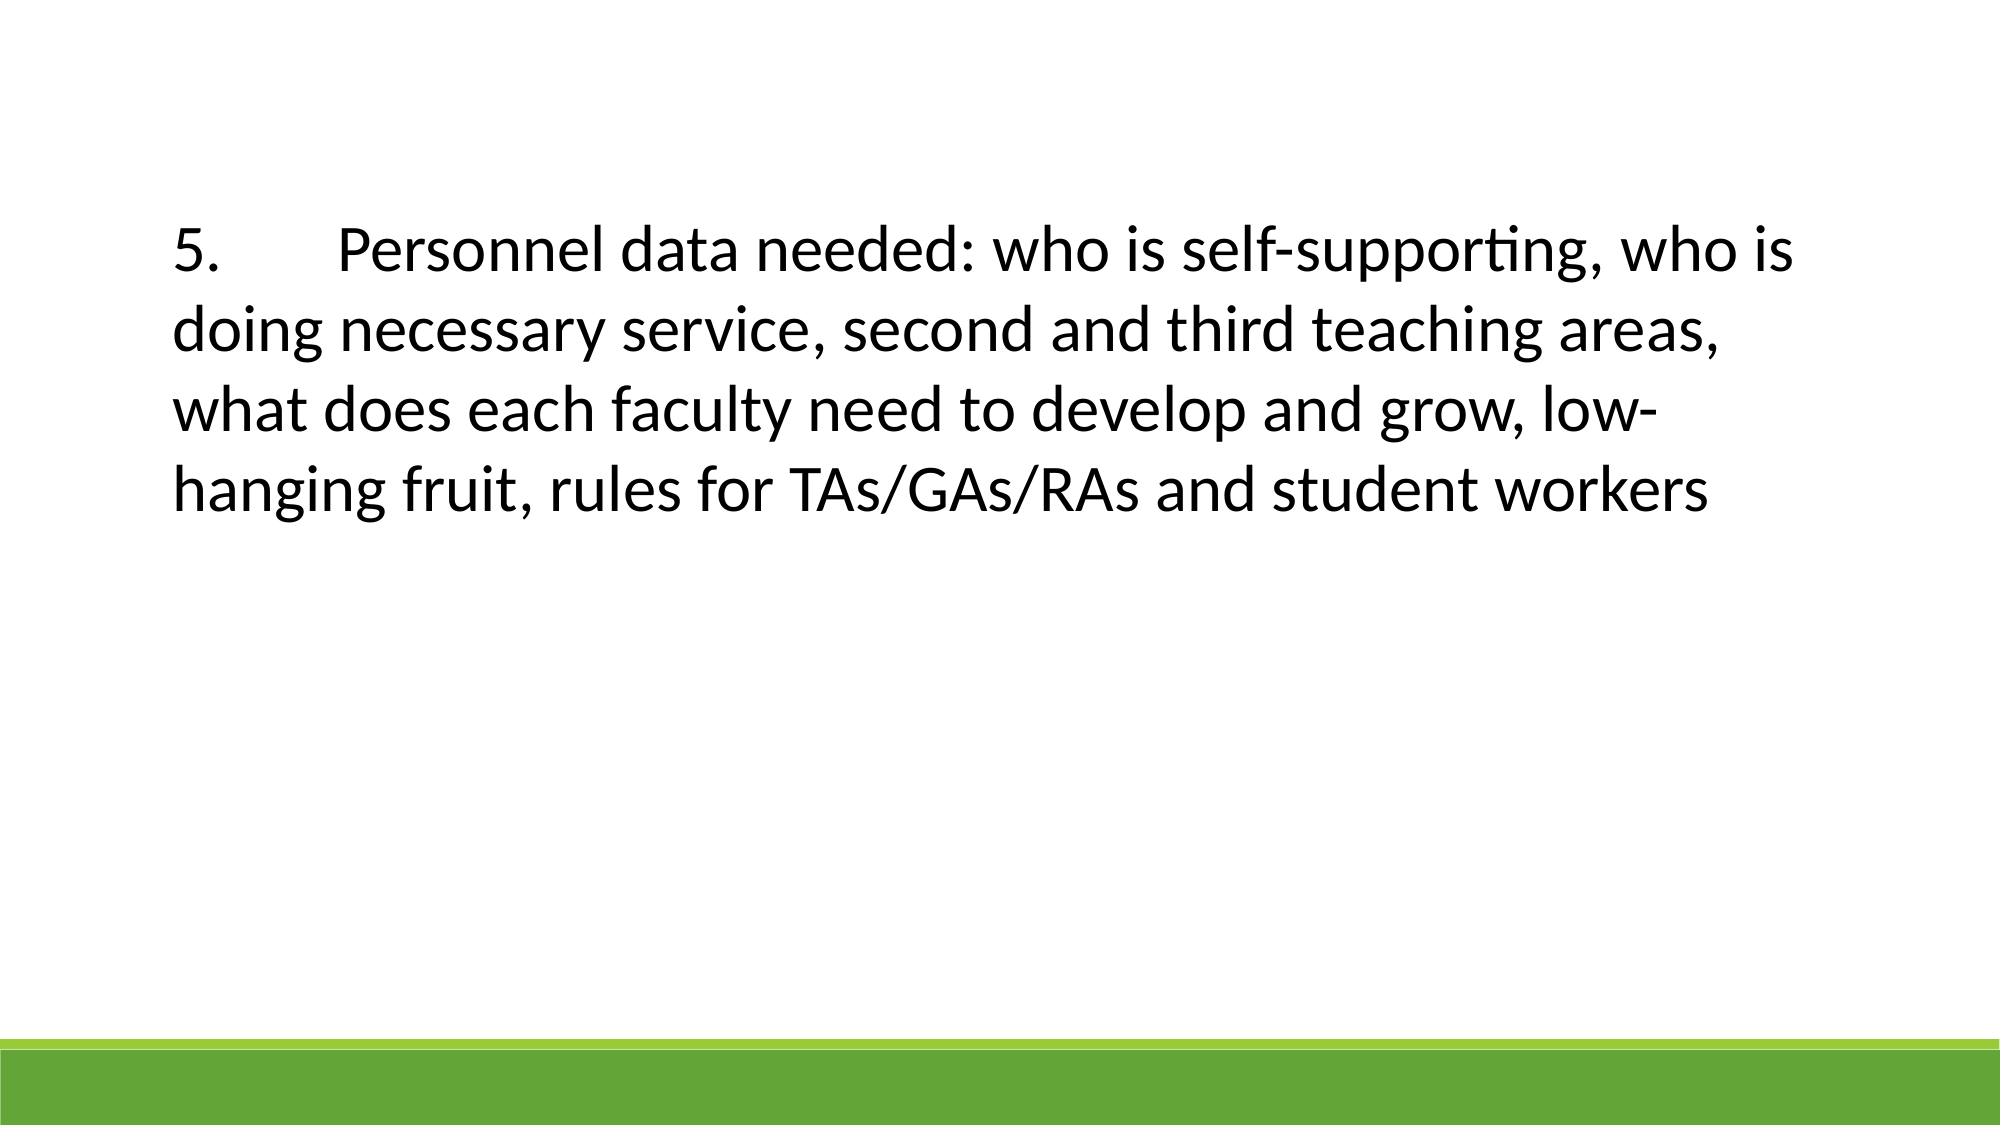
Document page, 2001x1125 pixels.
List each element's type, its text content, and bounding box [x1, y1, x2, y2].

text_box 5. Personnel data needed: who is self-supporting, who is doing necessary service, second and third teaching areas, what does each faculty need to develop and grow, low-hanging fruit, rules for TAs/GAs/RAs and student workers [157, 197, 1830, 612]
